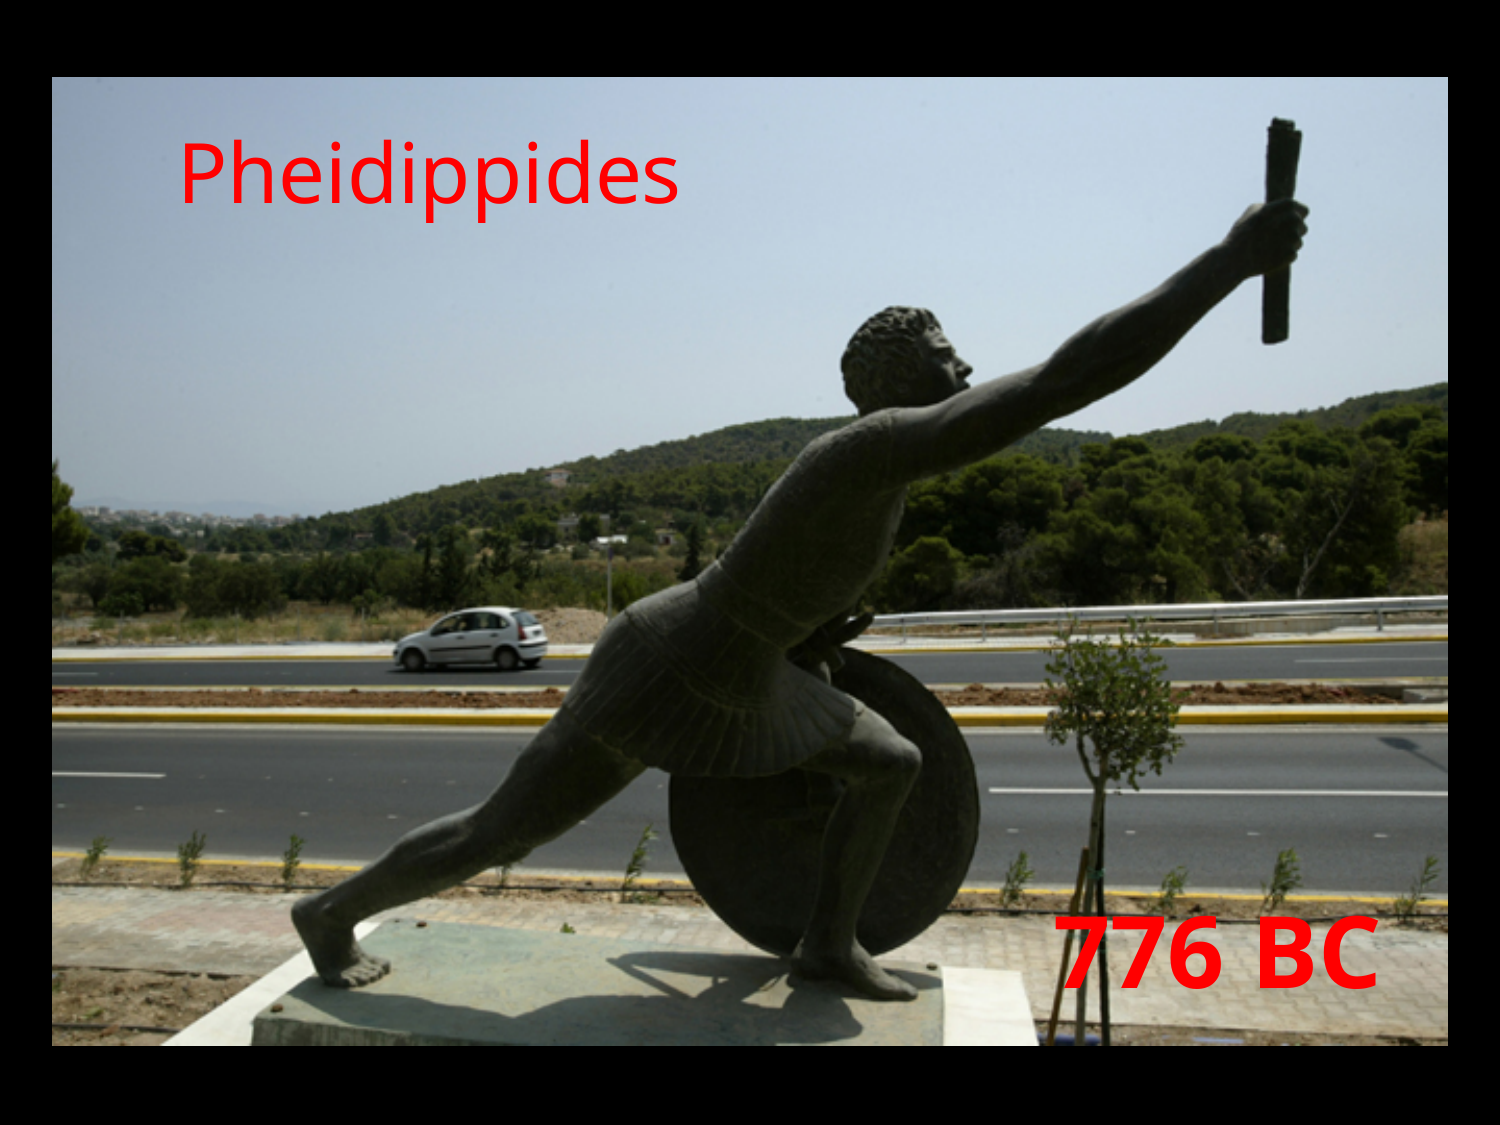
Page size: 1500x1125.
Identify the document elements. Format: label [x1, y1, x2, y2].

picture [51, 76, 1449, 1046]
